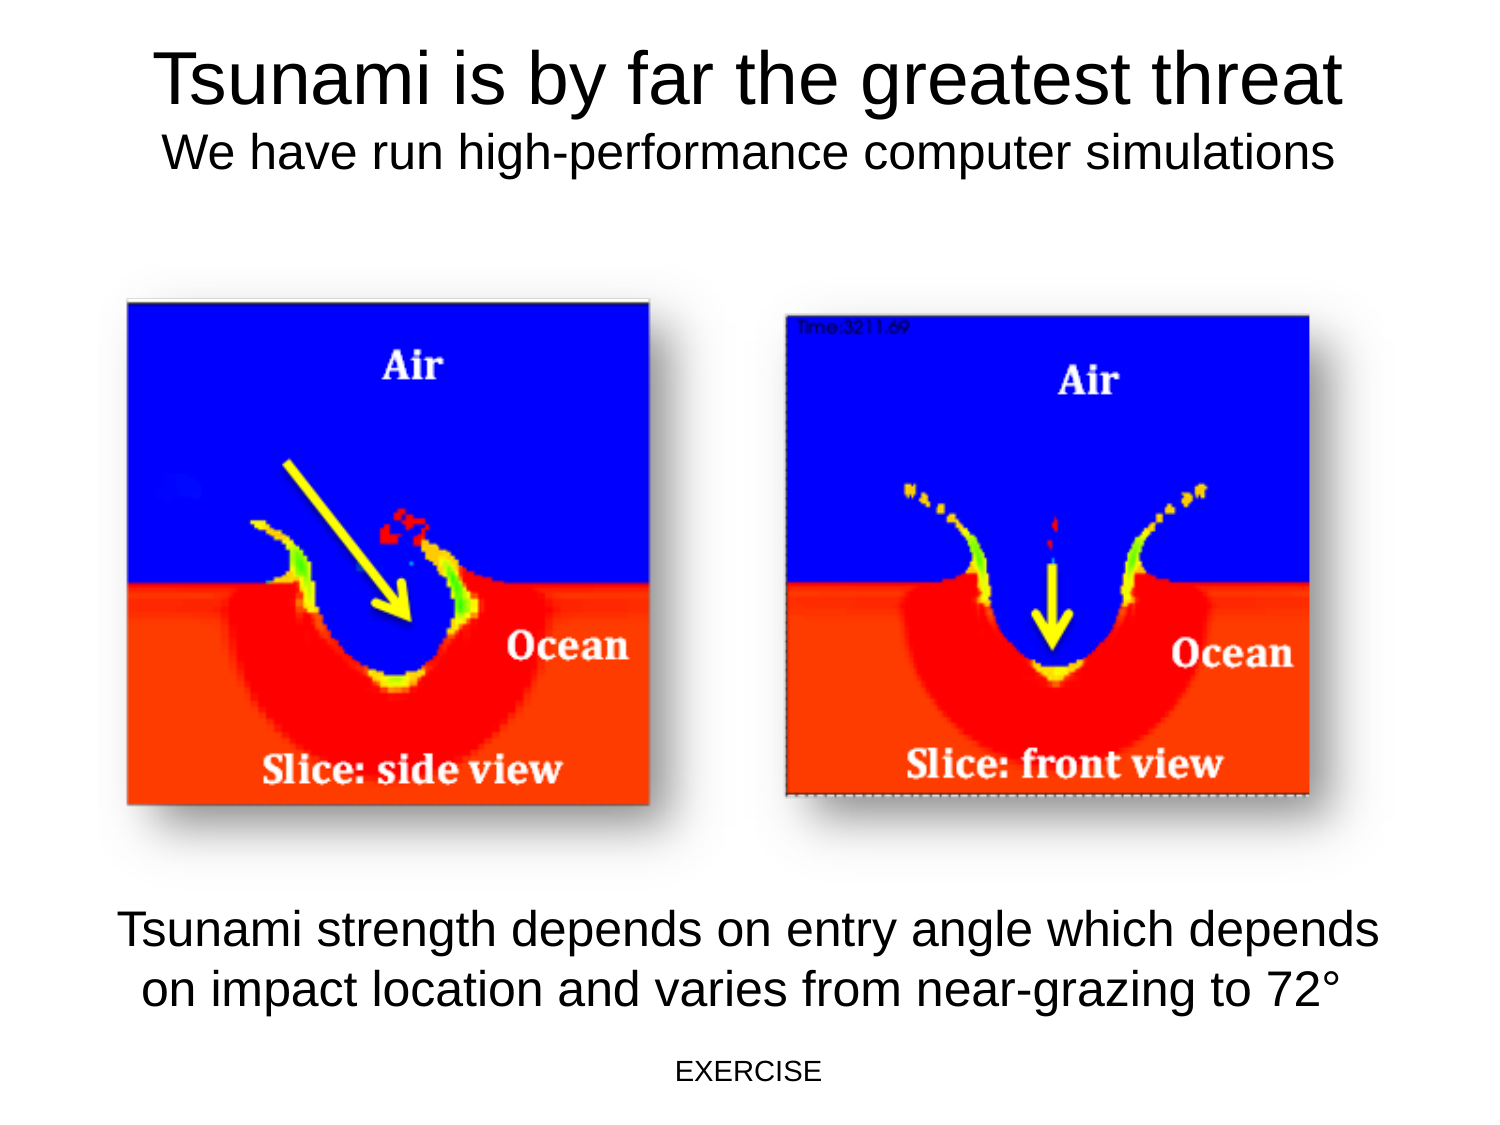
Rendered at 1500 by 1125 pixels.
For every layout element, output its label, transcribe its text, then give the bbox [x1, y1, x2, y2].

footer EXERCISE [510, 1044, 987, 1124]
title Tsunami is by far the greatest threat We have run high-performance computer simulations [73, 17, 1424, 192]
picture [97, 265, 1400, 891]
text_box Tsunami strength depends on entry angle which depends on impact location and varies from near-grazing to 72° [73, 908, 1424, 1004]
